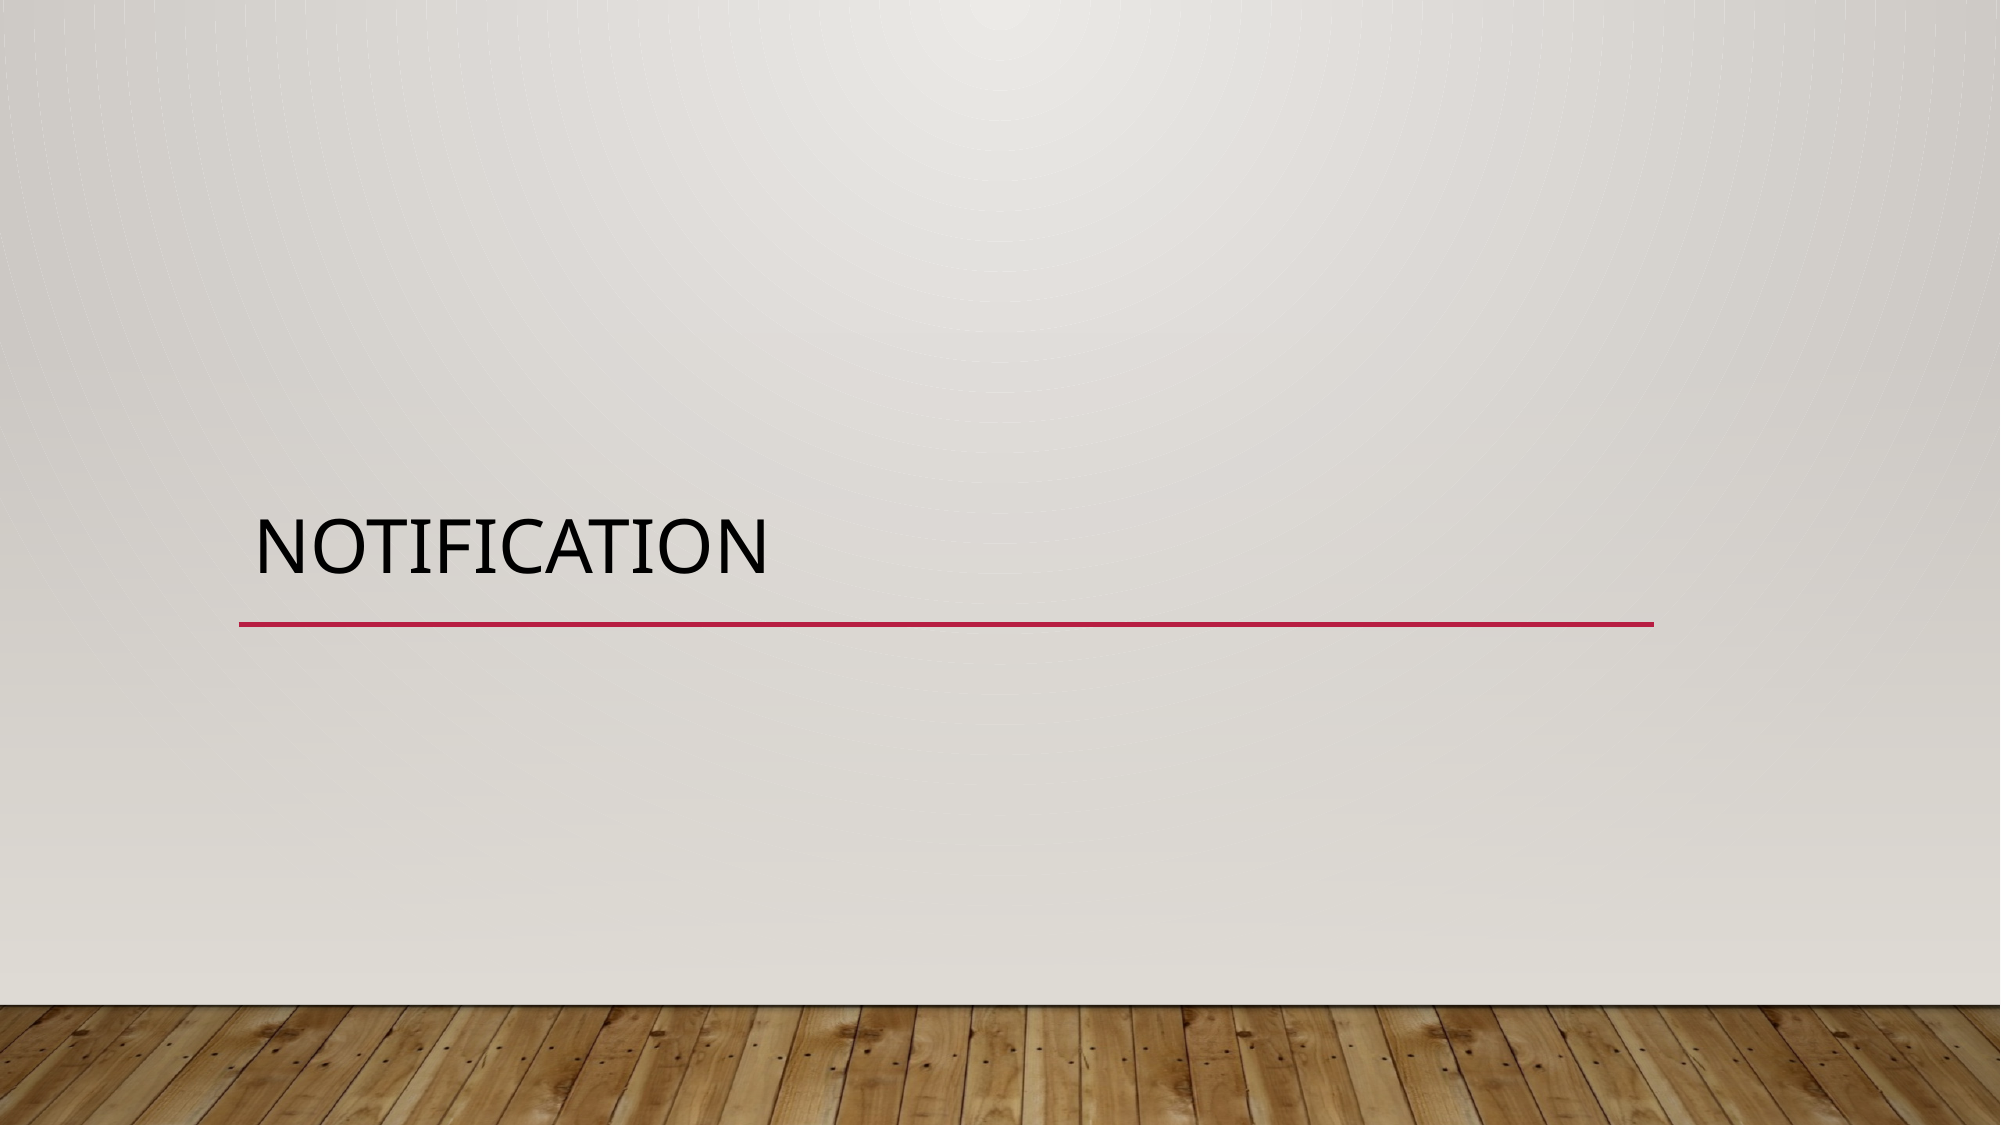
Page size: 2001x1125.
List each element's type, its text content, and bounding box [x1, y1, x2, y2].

title Notification [238, 288, 1657, 598]
picture [0, 1005, 2000, 1125]
